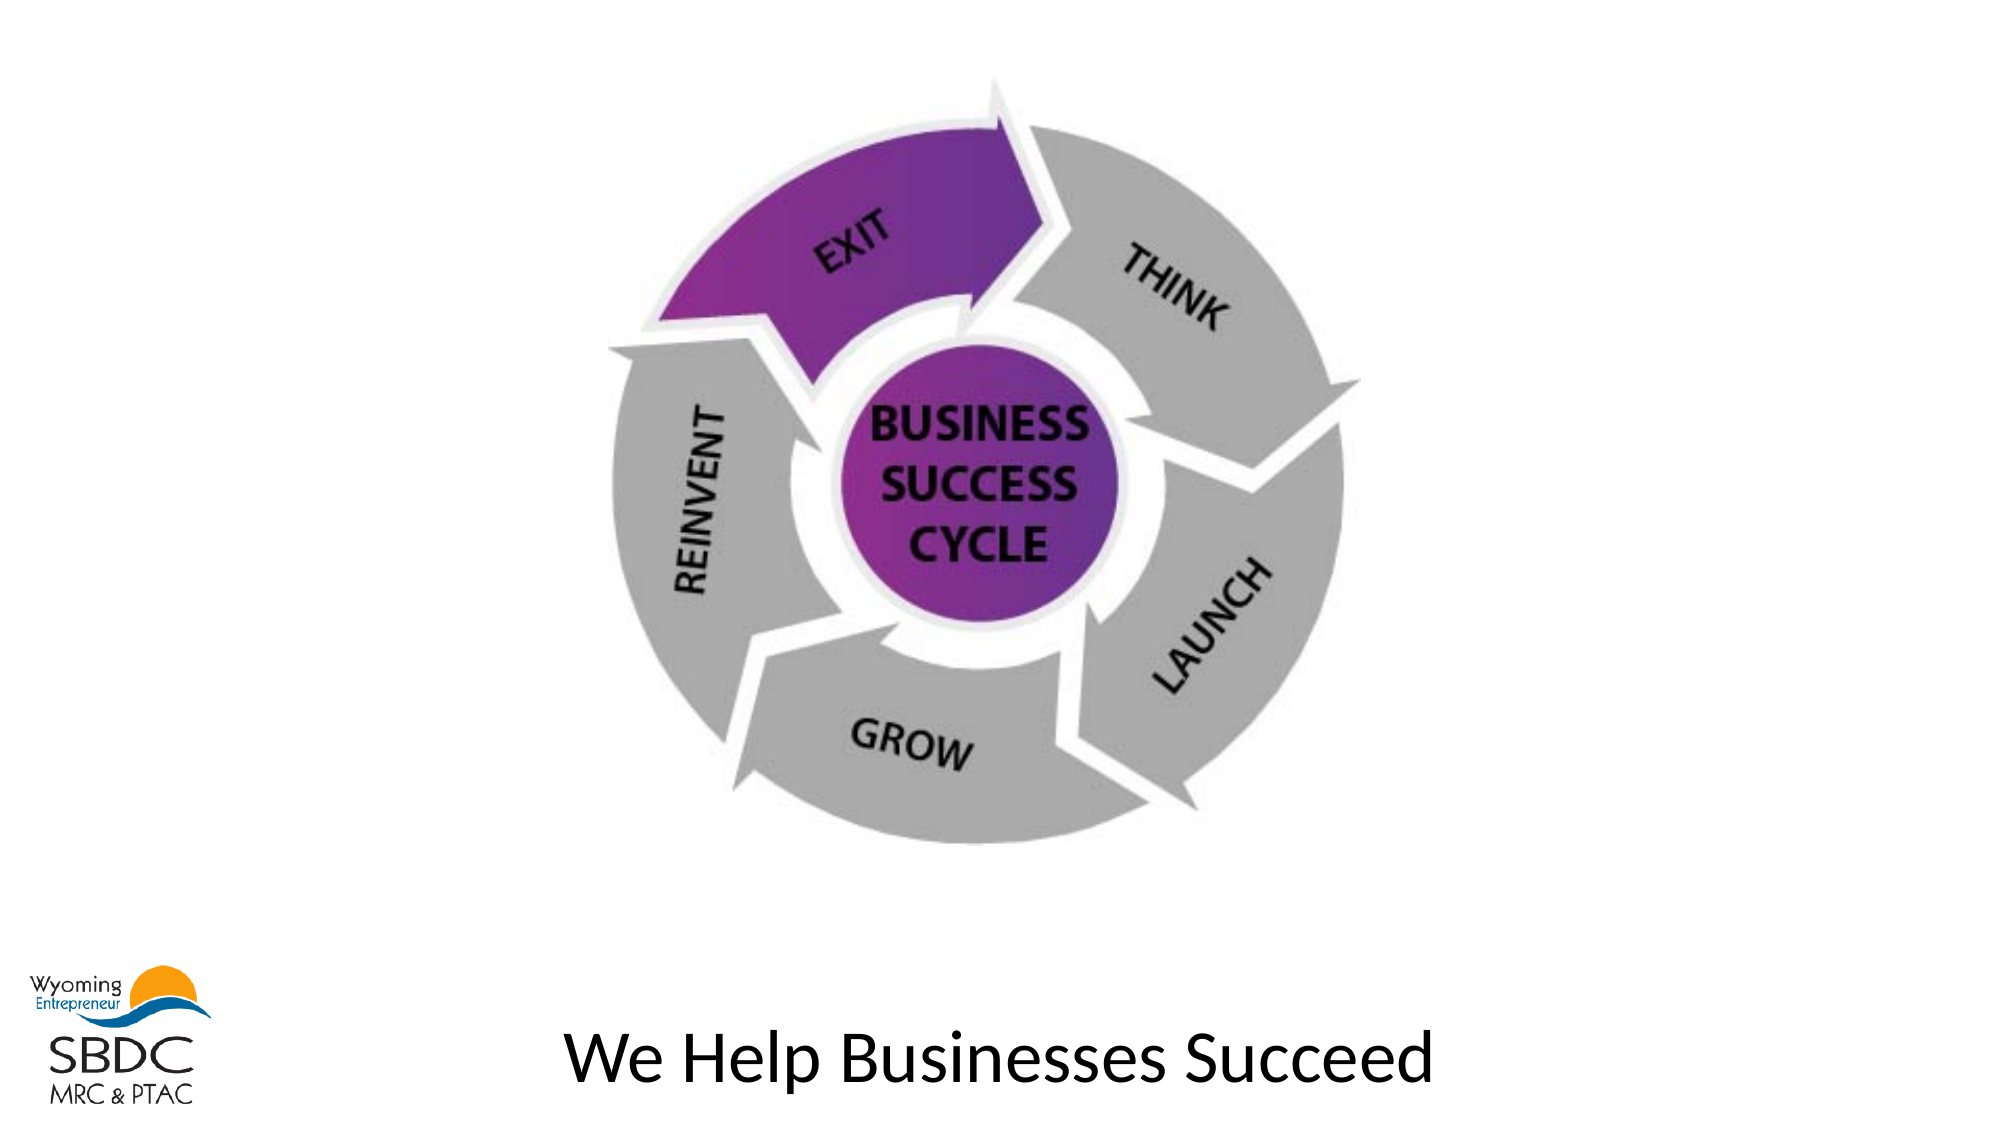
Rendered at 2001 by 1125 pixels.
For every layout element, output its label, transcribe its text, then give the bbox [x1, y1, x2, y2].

text_box We Help Businesses Succeed [0, 1000, 2000, 1106]
picture [29, 965, 212, 1104]
picture [608, 74, 1362, 846]
